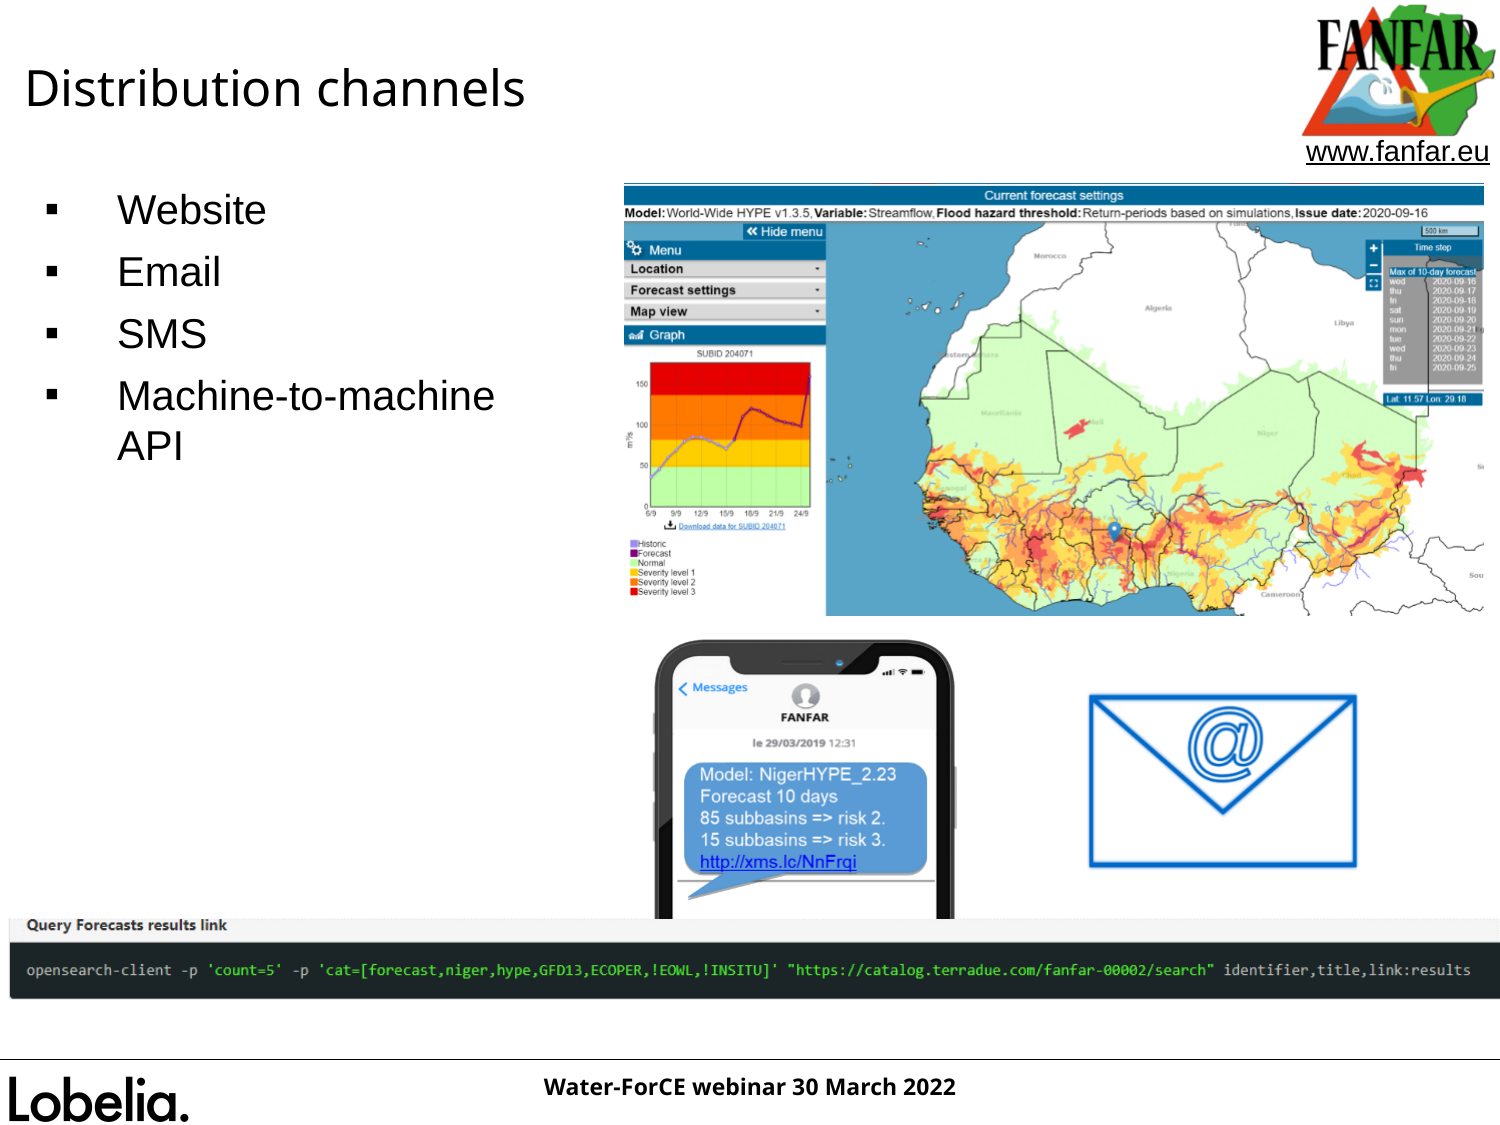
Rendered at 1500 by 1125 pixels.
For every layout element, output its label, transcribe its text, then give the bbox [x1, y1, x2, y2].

picture [1075, 661, 1373, 872]
picture [792, 230, 811, 236]
list Website Email SMS Machine-to-machine API [42, 183, 550, 916]
picture [653, 331, 684, 340]
title Distribution channels [24, 0, 1277, 117]
picture [1080, 192, 1123, 202]
picture [629, 331, 643, 339]
picture [1031, 191, 1075, 199]
picture [624, 205, 1484, 616]
picture [991, 192, 1026, 199]
picture [776, 228, 787, 236]
picture [1301, 3, 1497, 137]
picture [0, 636, 1500, 1010]
picture [9, 1076, 191, 1125]
picture [650, 246, 676, 255]
picture [748, 228, 757, 235]
picture [814, 230, 822, 236]
picture [762, 228, 775, 235]
